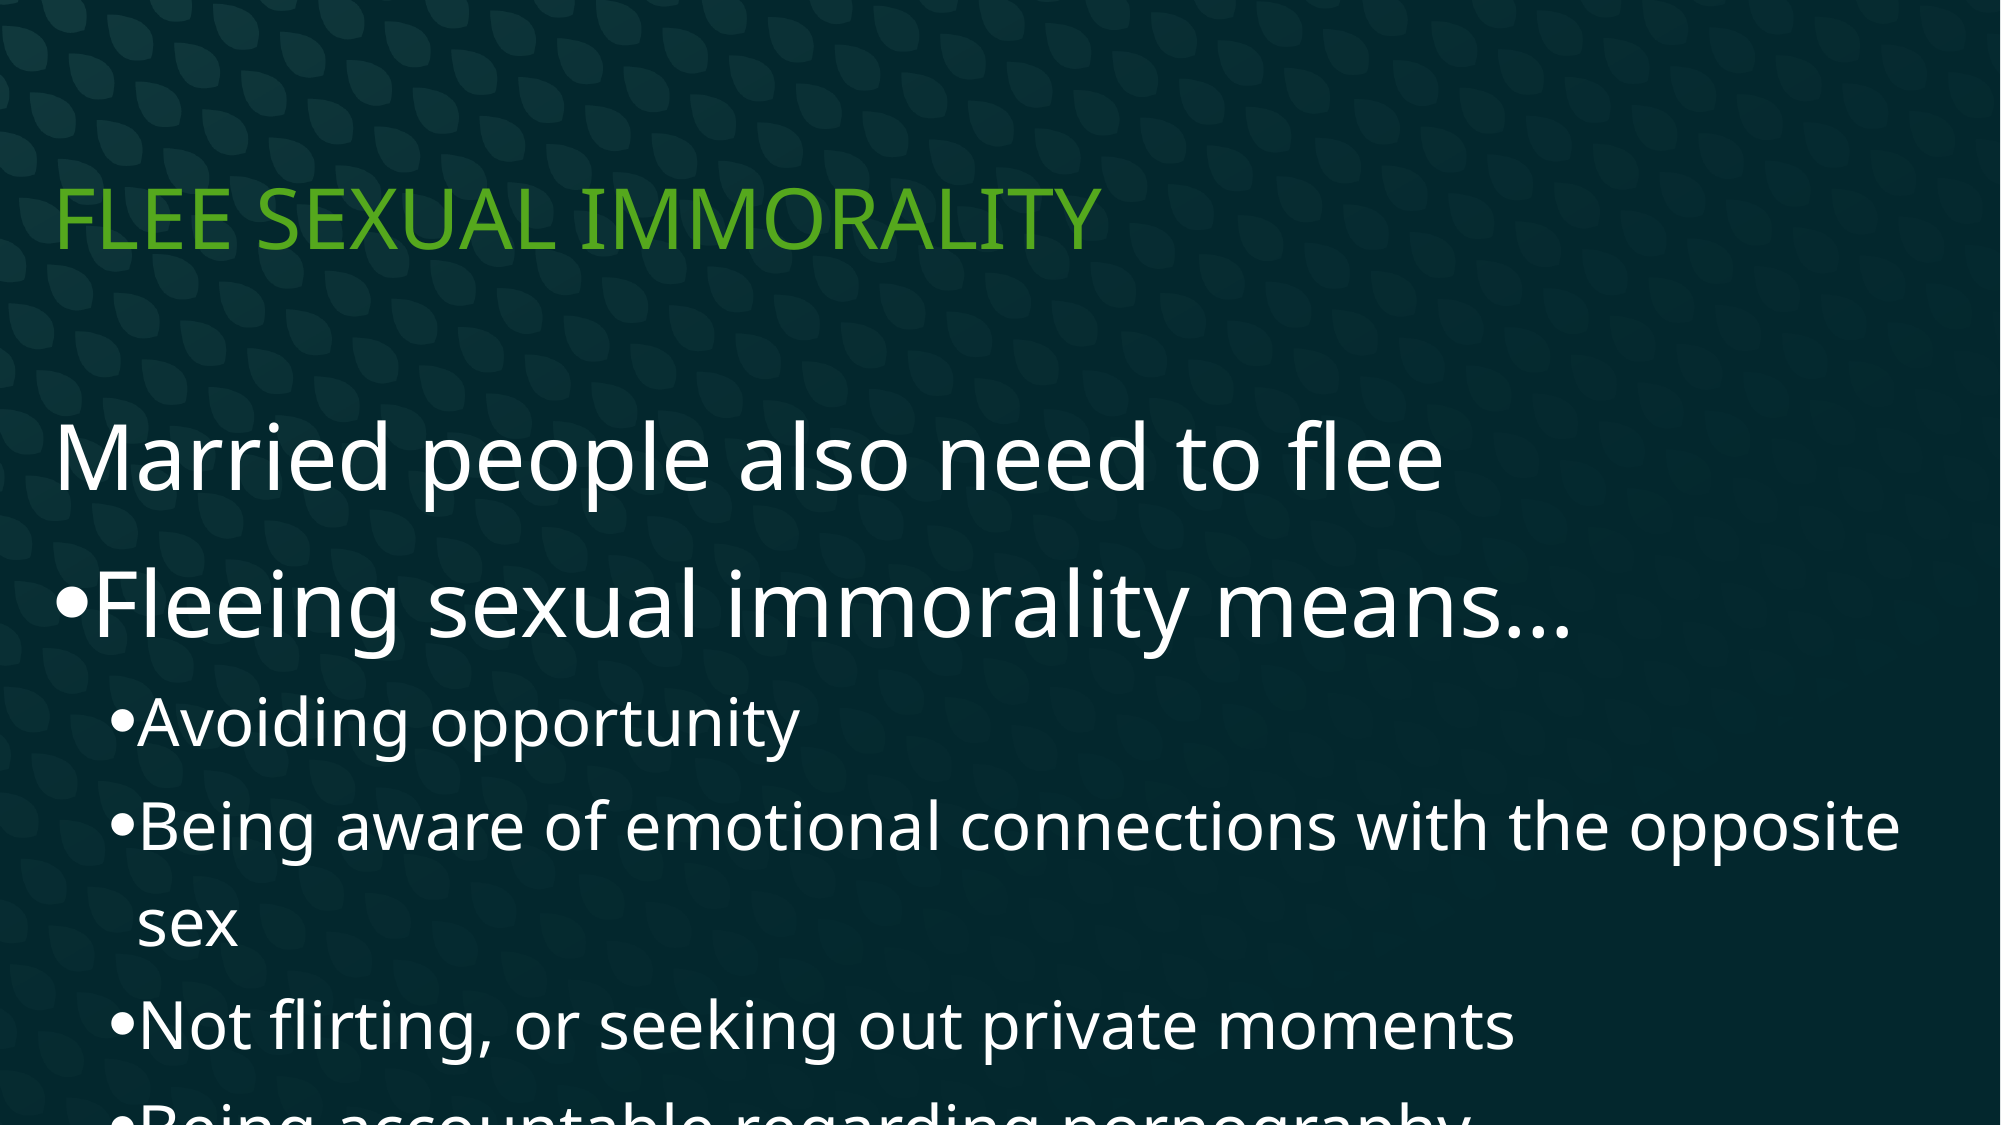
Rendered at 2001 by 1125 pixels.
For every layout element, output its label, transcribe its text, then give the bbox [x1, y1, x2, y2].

list Married people also need to flee Fleeing sexual immorality means… Avoiding opportunity Being aware of emotional connections with the opposite sex Not flirting, or seeking out private moments Being accountable regarding pornography [37, 369, 1973, 1102]
title Flee Sexual Immorality [37, 101, 1973, 344]
picture [0, 0, 2001, 1125]
